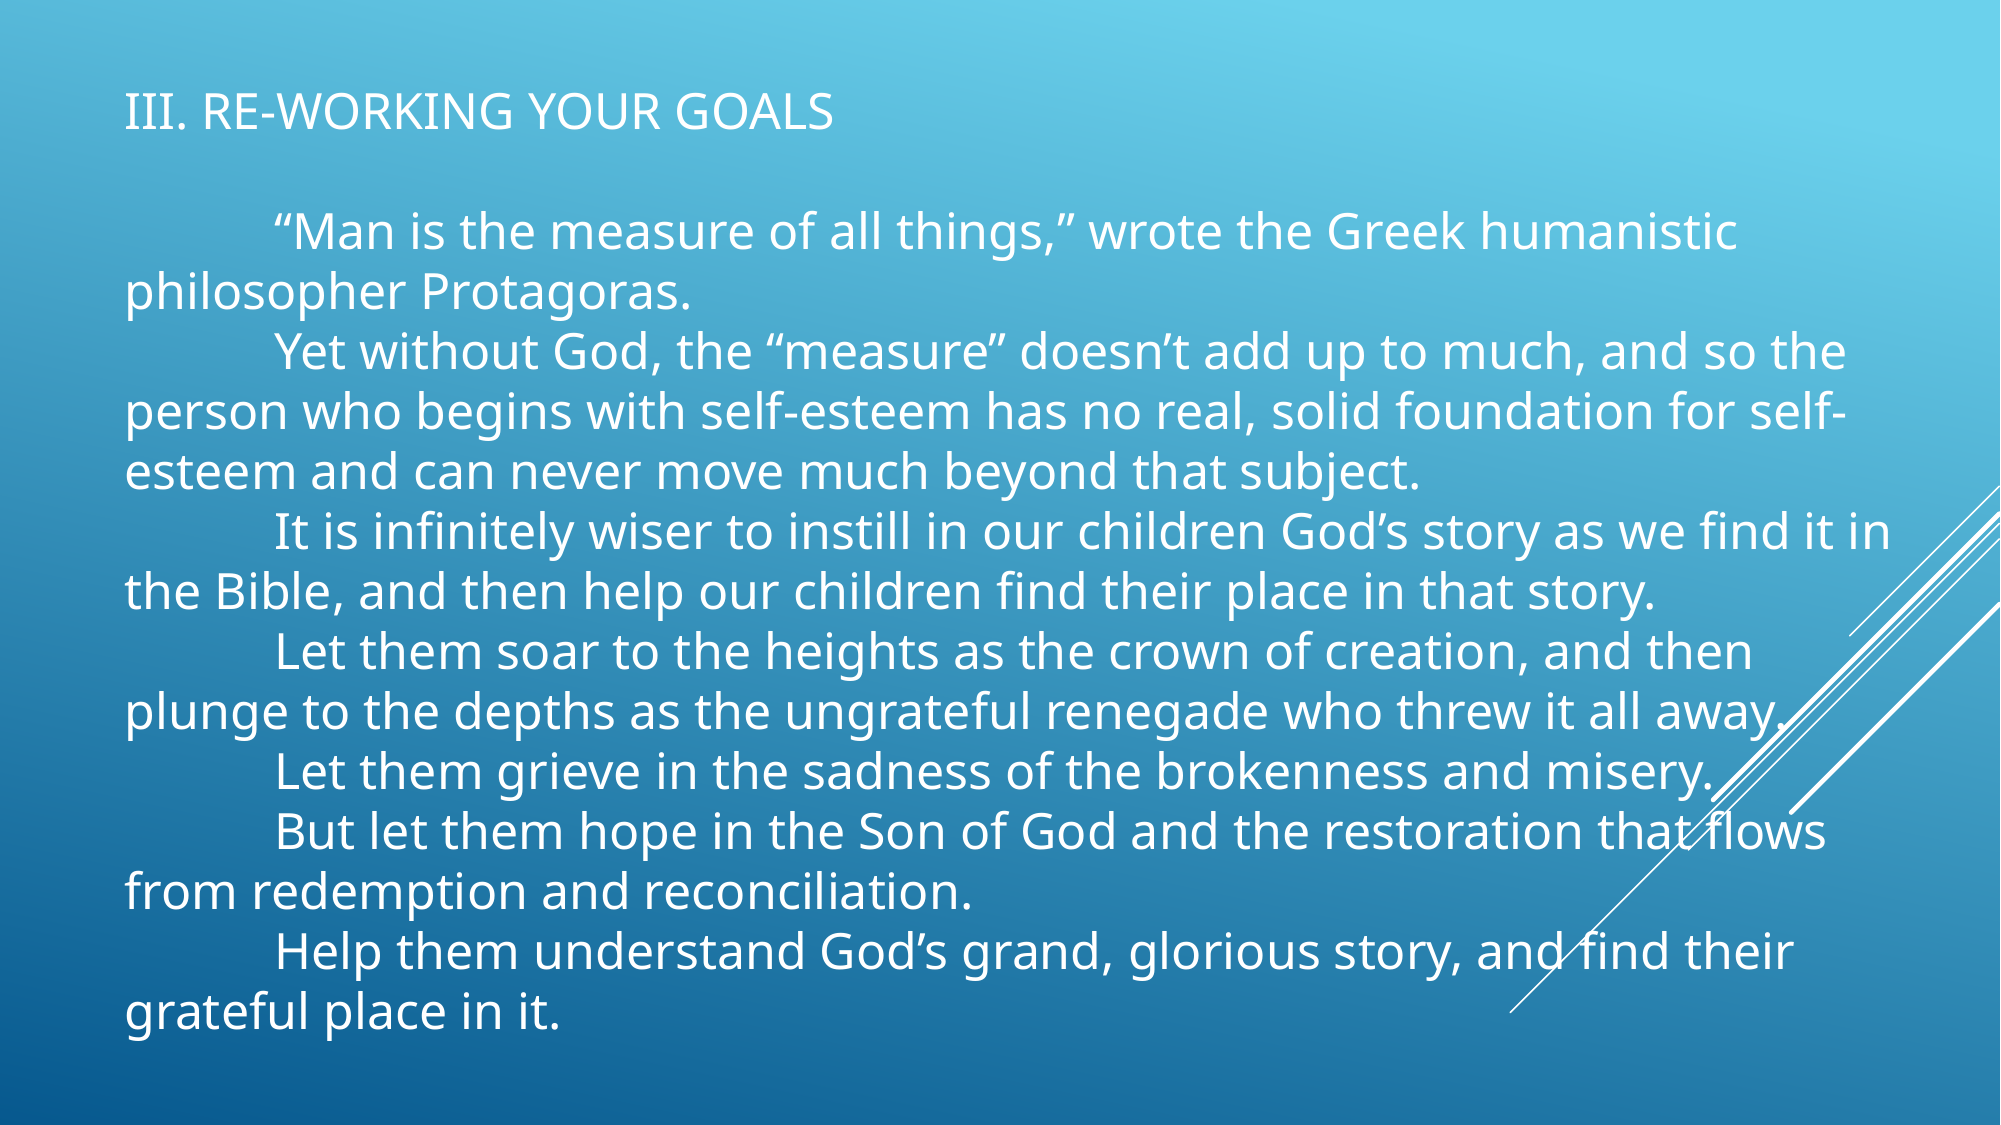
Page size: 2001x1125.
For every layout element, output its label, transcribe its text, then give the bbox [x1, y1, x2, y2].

text_box III. RE-WORKING YOUR GOALS “Man is the measure of all things,” wrote the Greek humanistic philosopher Protagoras. Yet without God, the “measure” doesn’t add up to much, and so the person who begins with self-esteem has no real, solid foundation for self-esteem and can never move much beyond that subject. It is infinitely wiser to instill in our children God’s story as we find it in the Bible, and then help our children find their place in that story. Let them soar to the heights as the crown of creation, and then plunge to the depths as the ungrateful renegade who threw it all away. Let them grieve in the sadness of the brokenness and misery. But let them hope in the Son of God and the restoration that flows from redemption and reconciliation. Help them understand God’s grand, glorious story, and find their grateful place in it. [109, 71, 1910, 1107]
